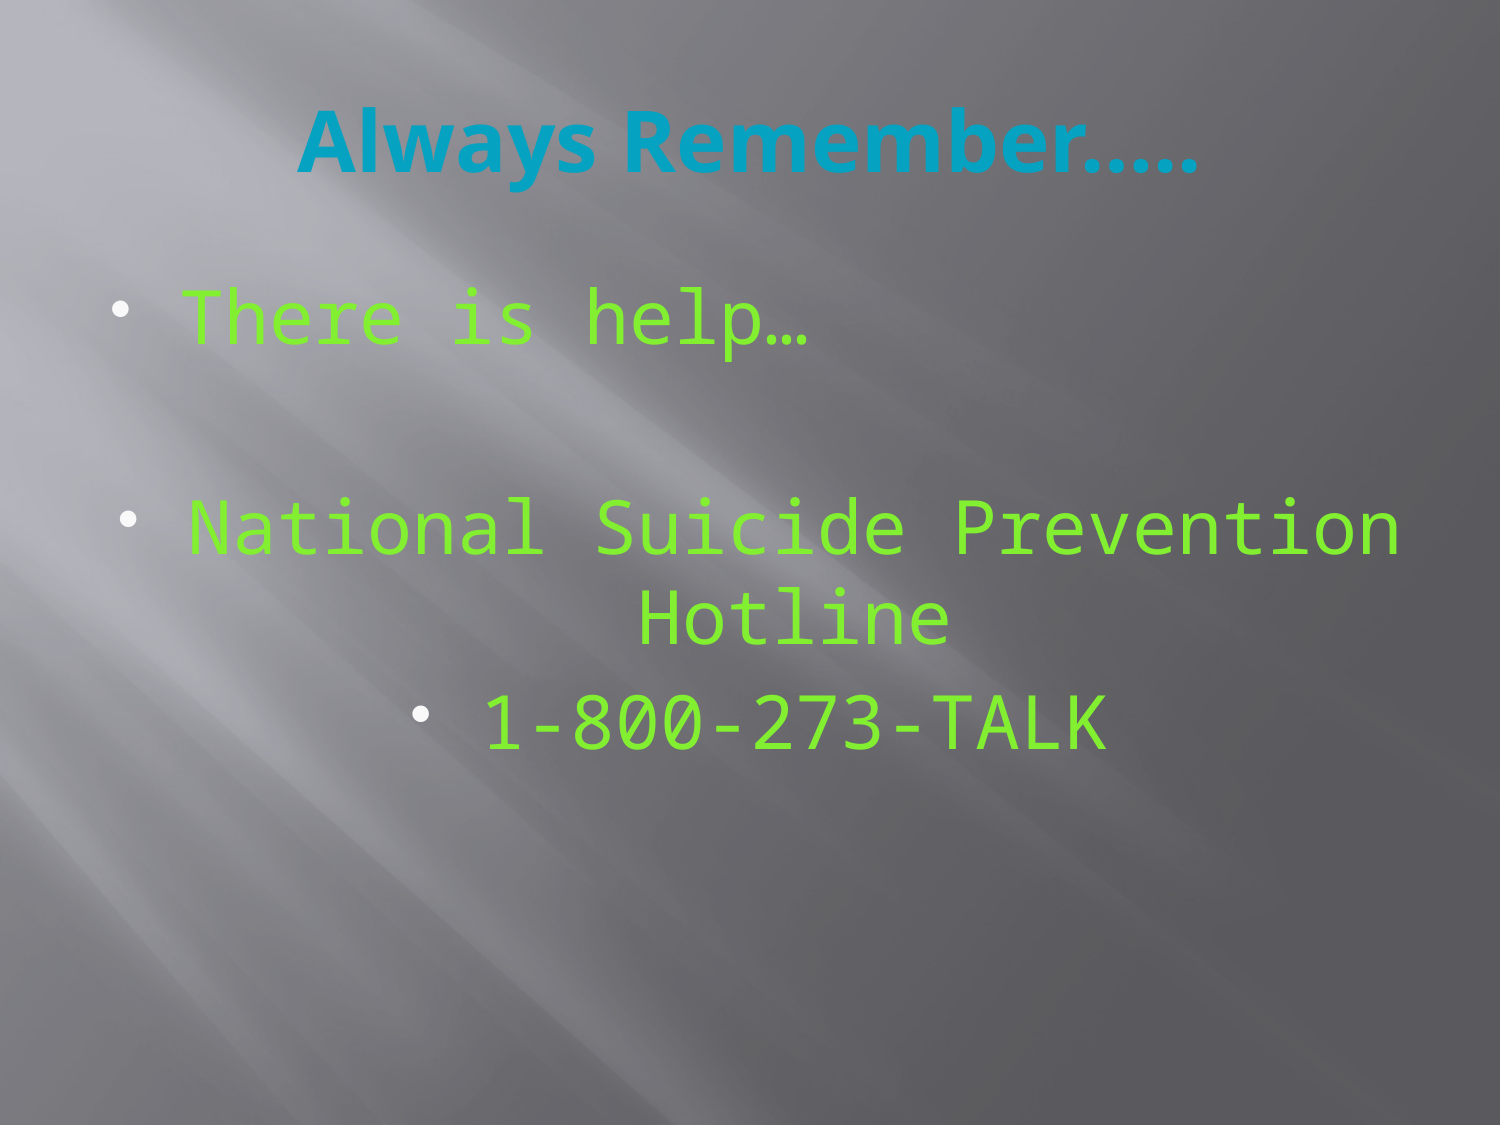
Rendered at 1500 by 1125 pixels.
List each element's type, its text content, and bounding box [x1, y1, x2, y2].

list There is help… National Suicide Prevention Hotline 1-800-273-TALK [75, 262, 1425, 1035]
title Always Remember….. [75, 45, 1425, 233]
